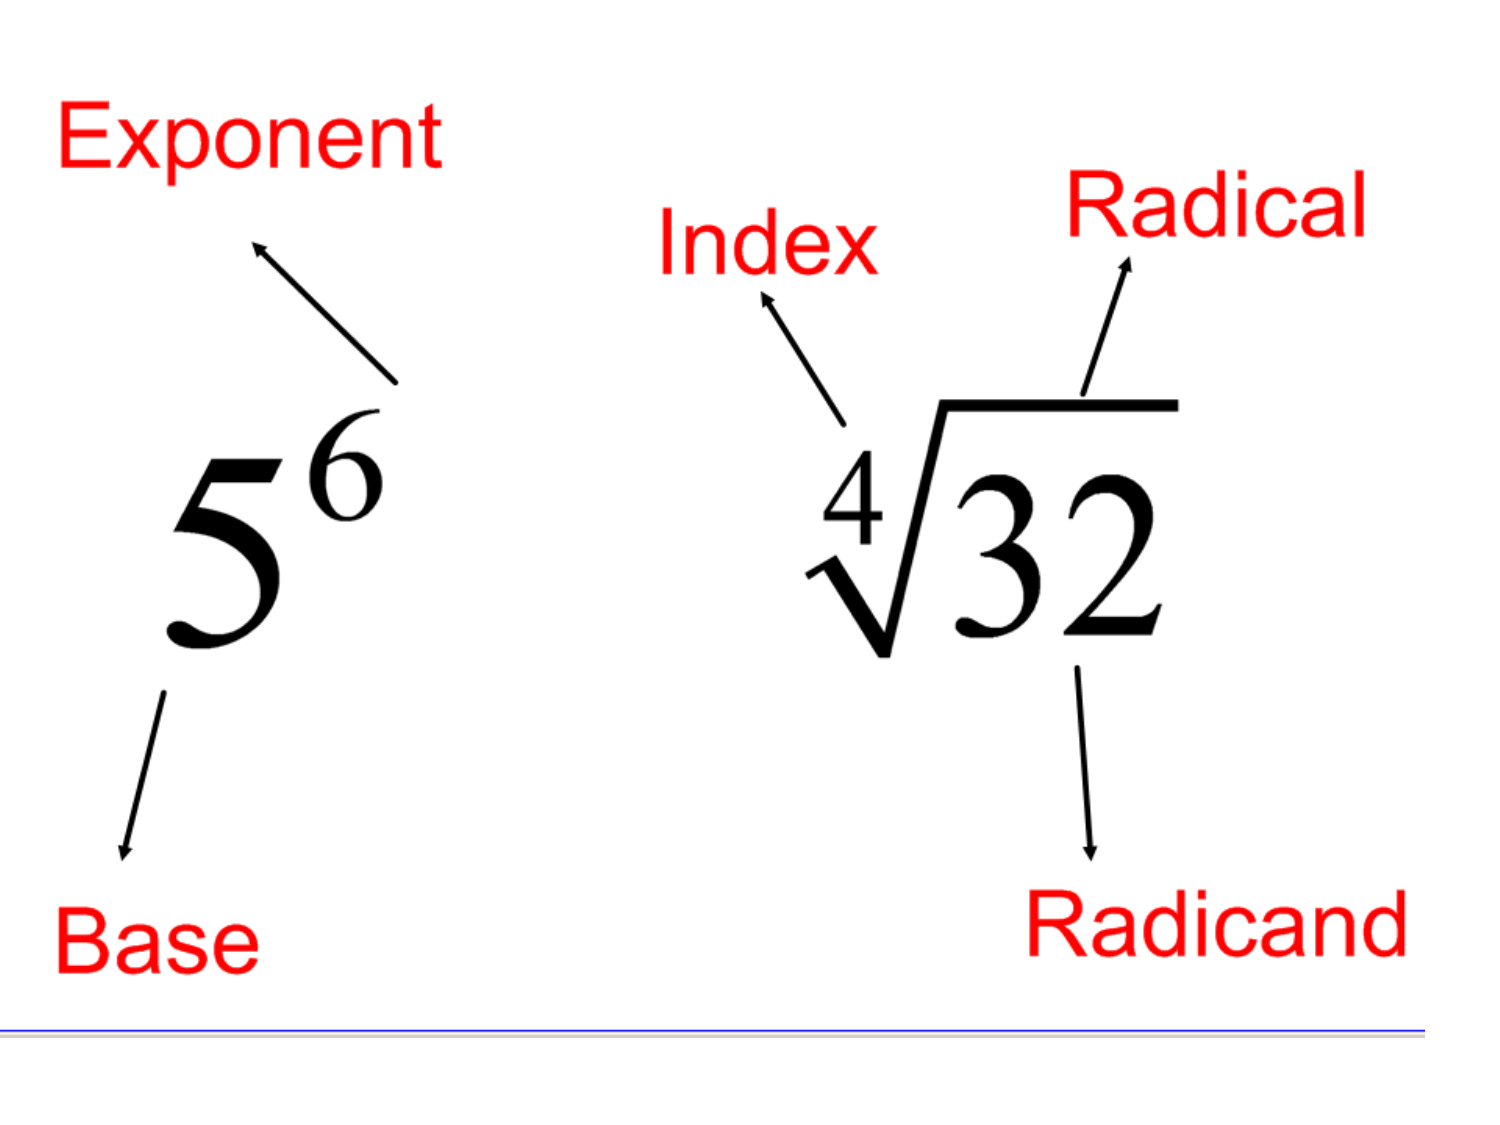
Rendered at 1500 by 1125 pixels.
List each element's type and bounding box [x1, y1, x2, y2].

picture [0, 0, 1426, 1038]
